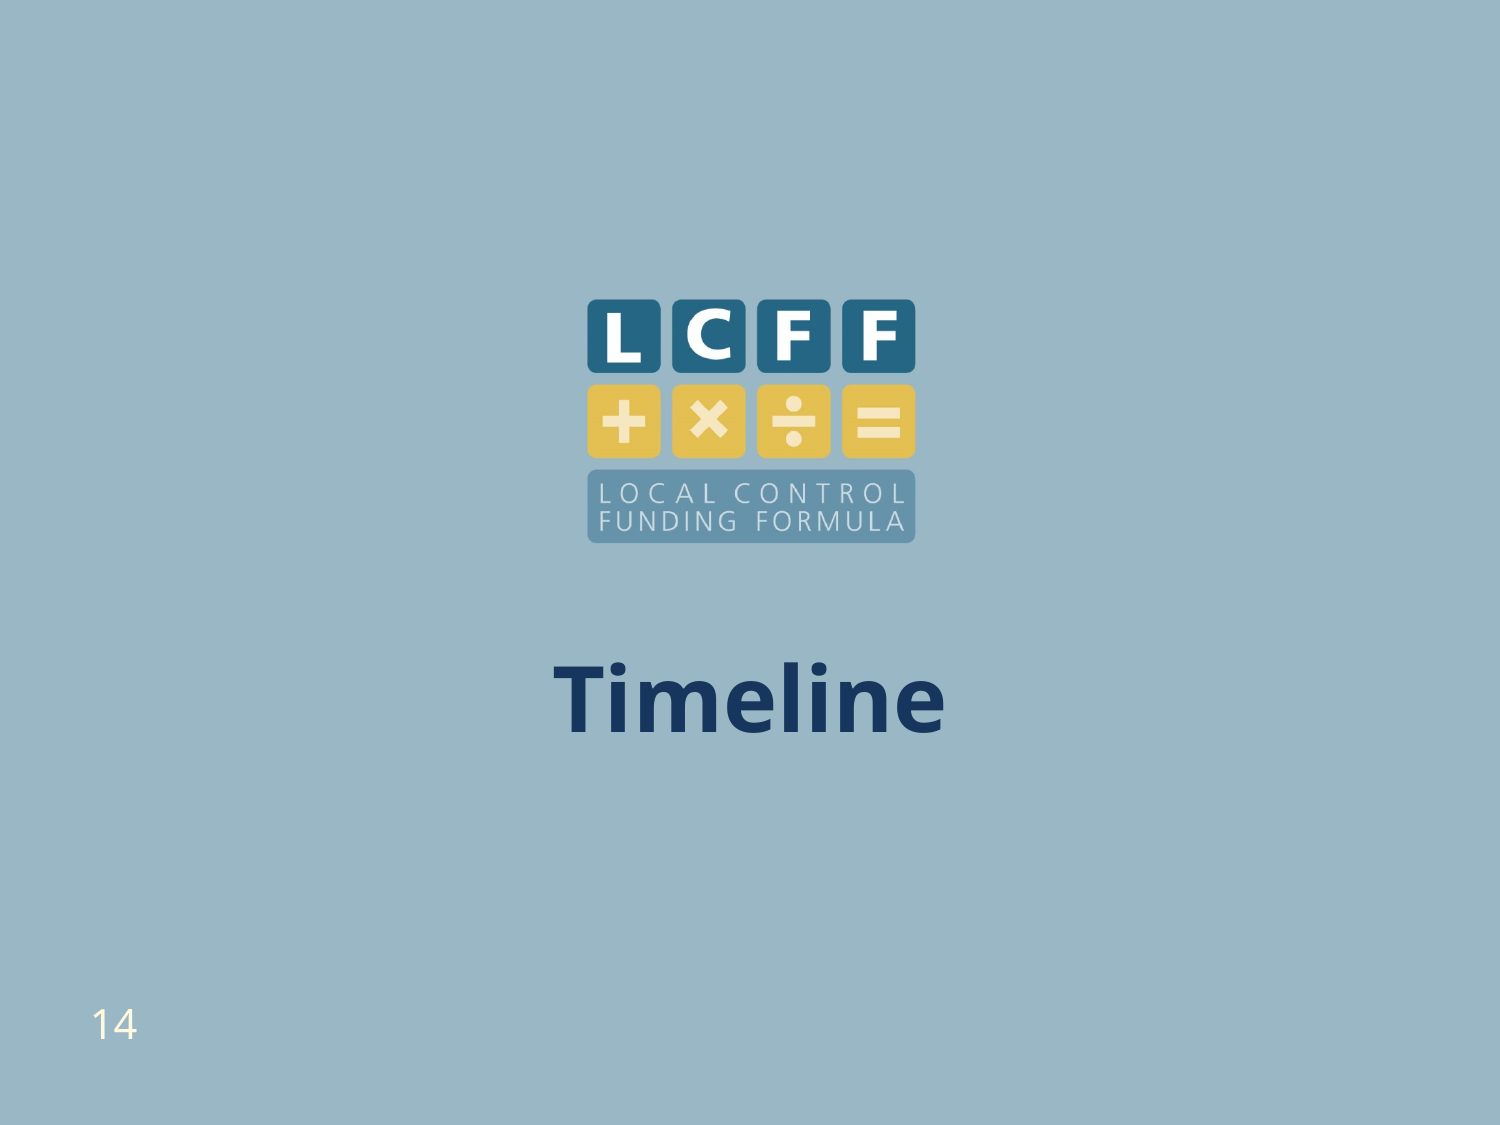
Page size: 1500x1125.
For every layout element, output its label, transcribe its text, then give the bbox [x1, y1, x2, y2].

title Timeline [112, 575, 1388, 817]
picture [0, 0, 1500, 1125]
